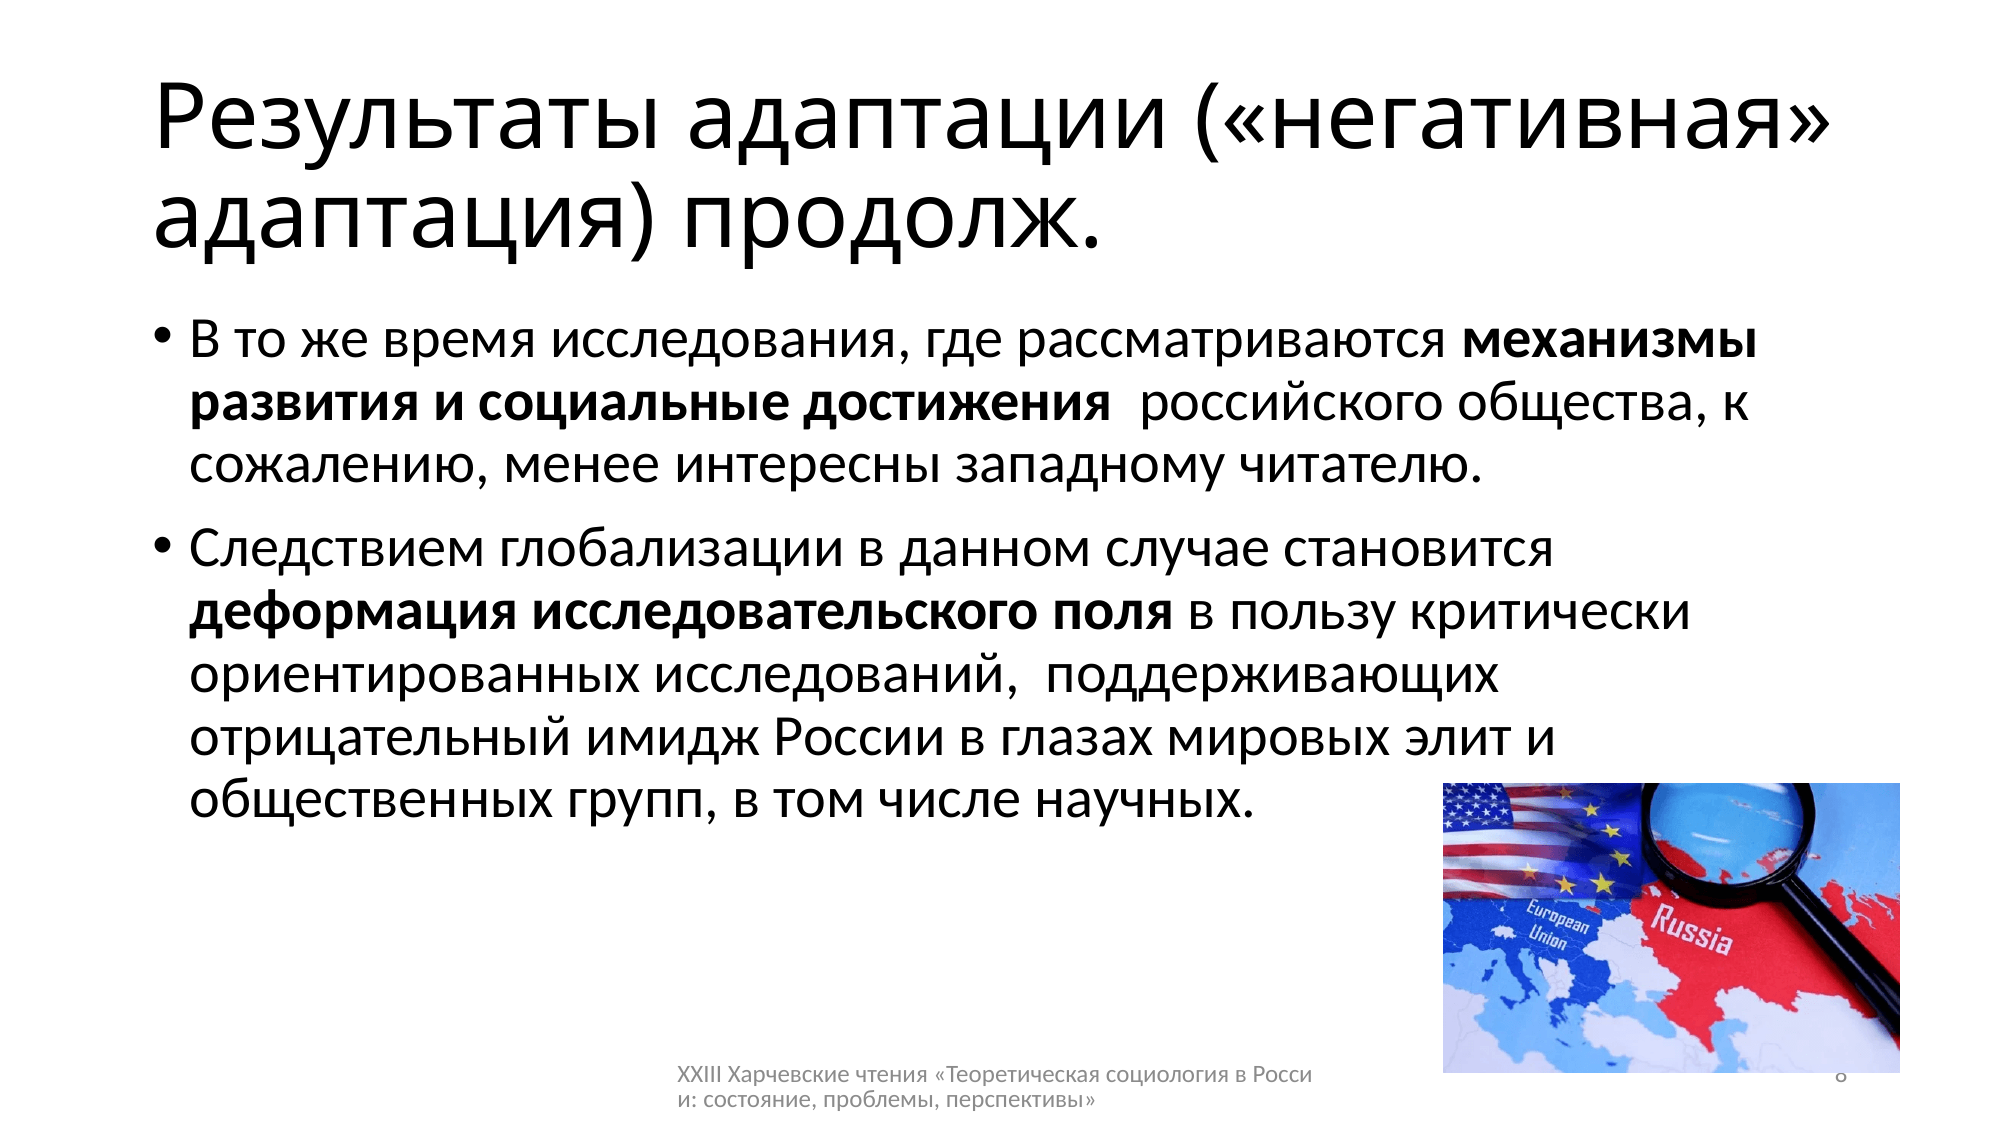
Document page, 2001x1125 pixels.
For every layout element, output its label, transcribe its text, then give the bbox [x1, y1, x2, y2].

slide_number 8 [1412, 1042, 1863, 1103]
picture [1443, 783, 1900, 1073]
title Результаты адаптации («негативная» адаптация) продолж. [137, 59, 1915, 278]
list В то же время исследования, где рассматриваются механизмы развития и социальные достижения российского общества, к сожалению, менее интересны западному читателю. Следствием глобализации в данном случае становится деформация исследовательского поля в пользу критически ориентированных исследований, поддерживающих отрицательный имидж России в глазах мировых элит и общественных групп, в том числе научных. [137, 299, 1863, 1014]
footer XXIII Харчевские чтения «Теоретическая социология в России: состояние, проблемы, перспективы» [662, 1042, 1338, 1103]
